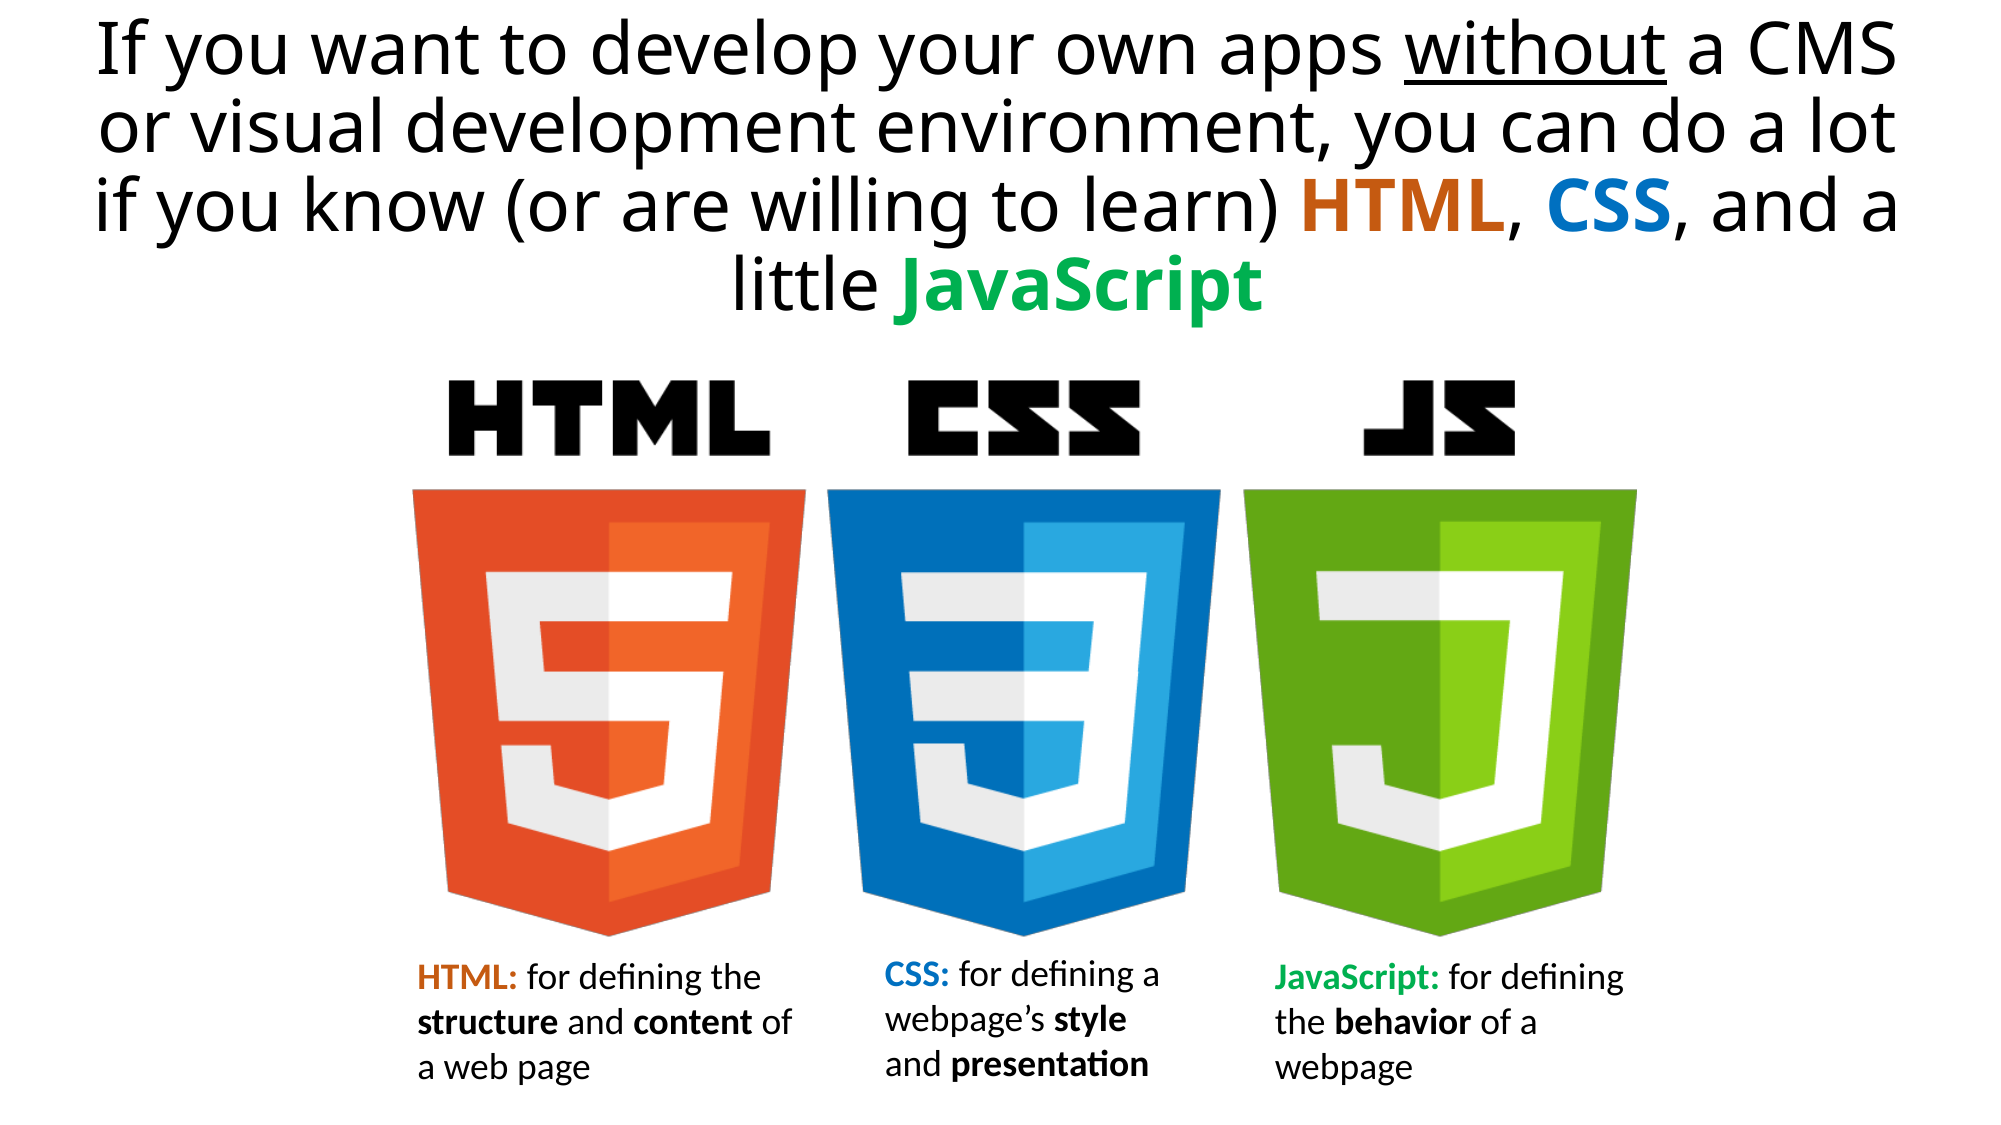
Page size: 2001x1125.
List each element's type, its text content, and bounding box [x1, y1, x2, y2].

text_box JavaScript: for defining the behavior of a webpage [1260, 944, 1645, 1095]
text_box HTML: for defining the structure and content of a web page [402, 944, 813, 1095]
title If you want to develop your own apps without a CMS or visual development environment, you can do a lot if you know (or are willing to learn) HTML, CSS, and a little JavaScript [69, 59, 1926, 278]
picture [412, 299, 1637, 1018]
text_box CSS: for defining a webpage’s style and presentation [869, 1018, 1188, 1092]
